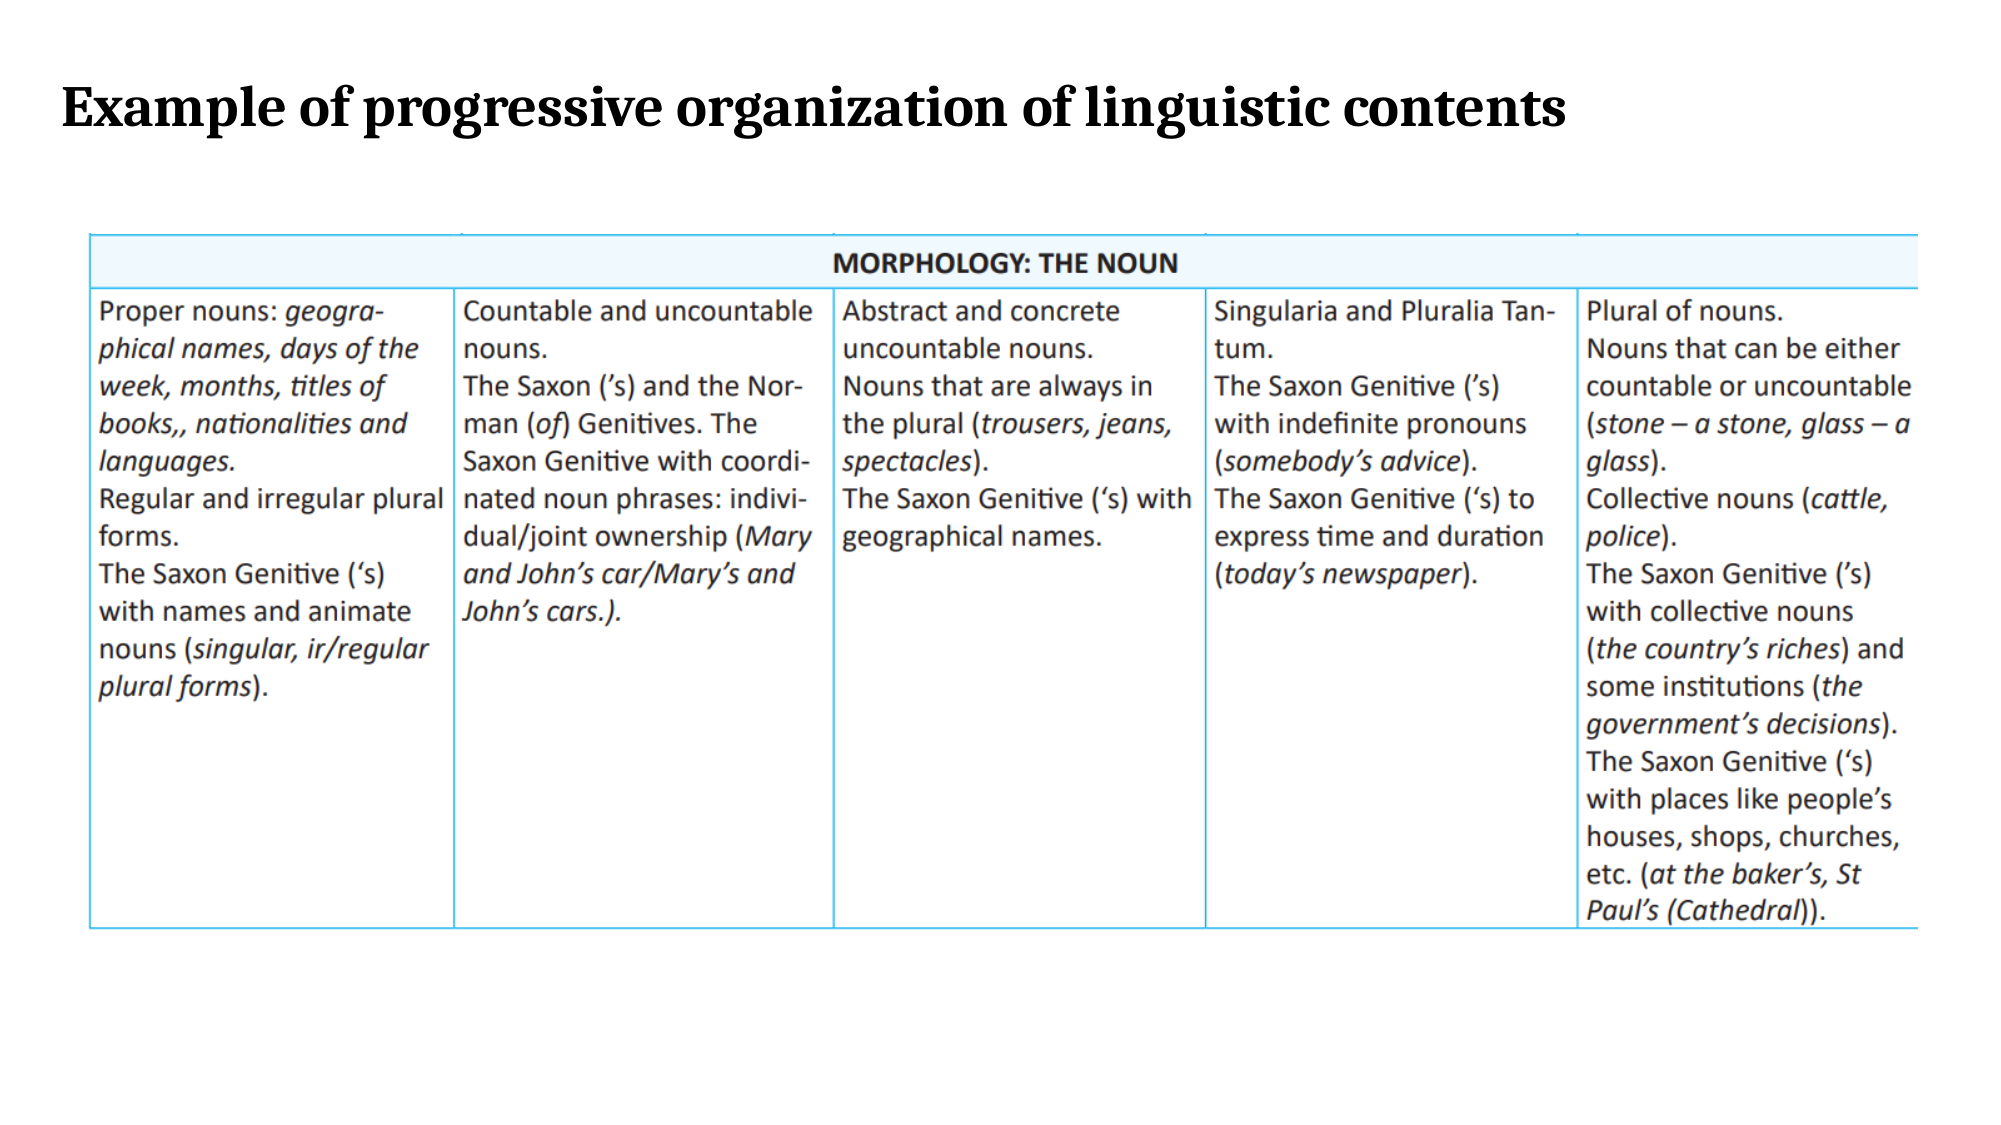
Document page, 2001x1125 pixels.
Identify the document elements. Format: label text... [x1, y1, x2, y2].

text_box Example of progressive organization of linguistic contents [46, 60, 1794, 145]
picture [82, 233, 1918, 930]
